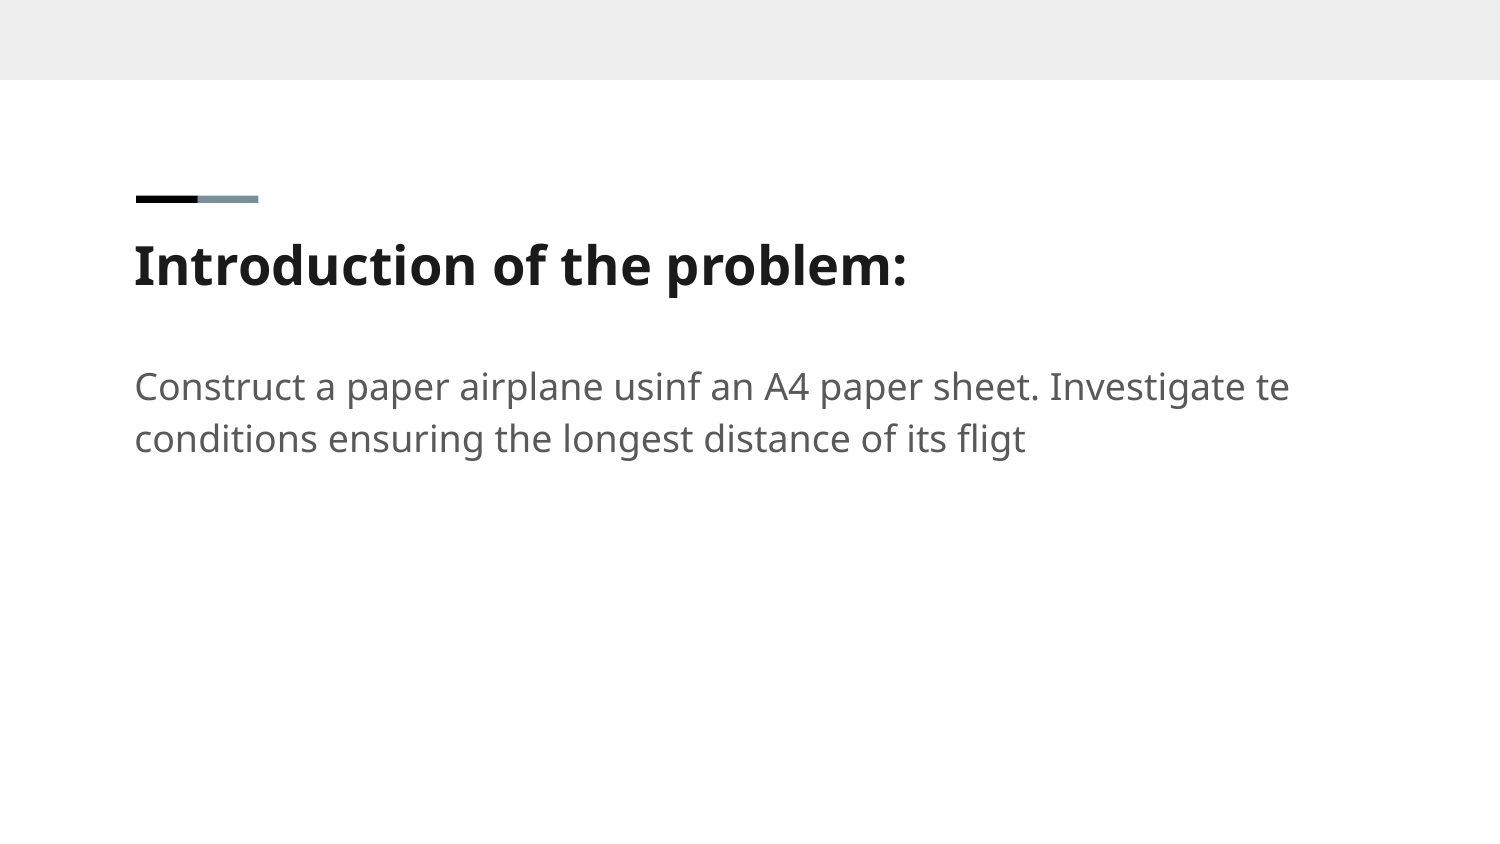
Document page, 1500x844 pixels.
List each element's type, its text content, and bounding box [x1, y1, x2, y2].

text_box Introduction of the problem: [119, 216, 1381, 304]
text_box Construct a paper airplane usinf an A4 paper sheet. Investigate te conditions ensuring the longest distance of its fligt [119, 341, 1381, 712]
